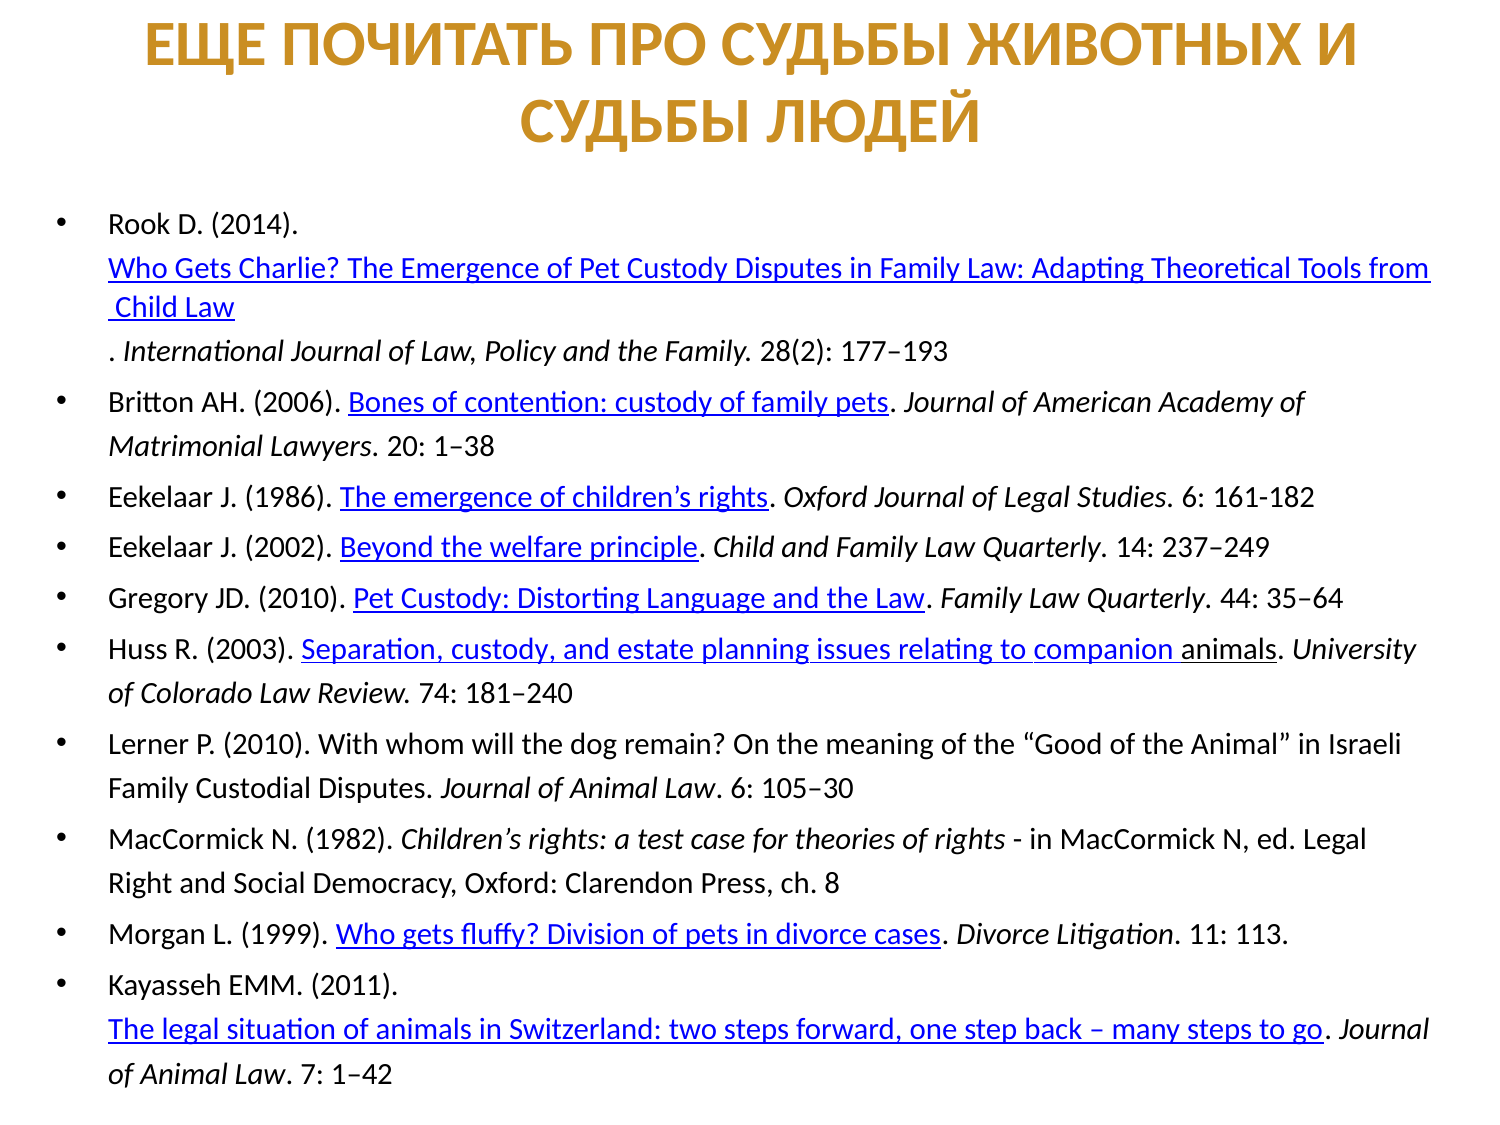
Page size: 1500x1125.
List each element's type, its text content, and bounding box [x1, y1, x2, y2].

text_box Еще почитать про судьбы животных и судьбы людей [42, 19, 1460, 138]
text_box Rook D. (2014). Who Gets Charlie? The Emergence of Pet Custody Disputes in Family Law: Adapting Theoretical Tools from Child Law. International Journal of Law, Policy and the Family. 28(2): 177–193 Britton AH. (2006). Bones of contention: custody of family pets. Journal of American Academy of Matrimonial Lawyers. 20: 1–38 Eekelaar J. (1986). The emergence of children’s rights. Oxford Journal of Legal Studies. 6: 161-182 Eekelaar J. (2002). Beyond the welfare principle. Child and Family Law Quarterly. 14: 237–249 Gregory JD. (2010). Pet Custody: Distorting Language and the Law. Family Law Quarterly. 44: 35–64 Huss R. (2003). Separation, custody, and estate planning issues relating to companion animals. University of Colorado Law Review. 74: 181–240 Lerner P. (2010). With whom will the dog remain? On the meaning of the “Good of the Animal” in Israeli Family Custodial Disputes. Journal of Animal Law. 6: 105–30 MacCormick N. (1982). Children’s rights: a test case for theories of rights - in MacCormick N, ed. Legal Right and Social Democracy, Oxford: Clarendon Press, ch. 8 Morgan L. (1999). Who gets fluffy? Division of pets in divorce cases. Divorce Litigation. 11: 113. Kayasseh EMM. (2011). The legal situation of animals in Switzerland: two steps forward, one step back – many steps to go. Journal of Animal Law. 7: 1–42 [41, 188, 1447, 1063]
